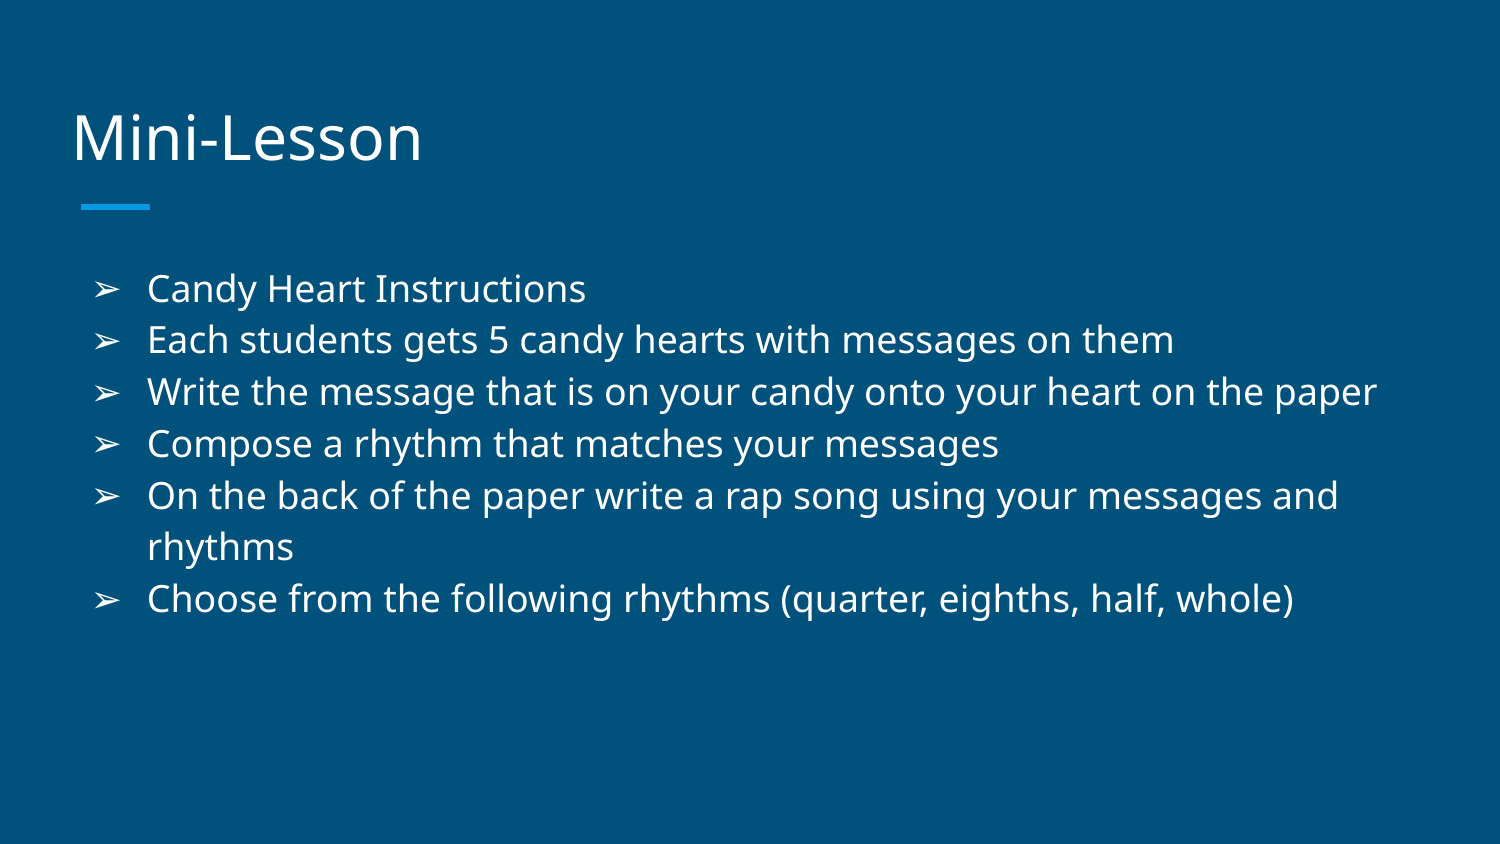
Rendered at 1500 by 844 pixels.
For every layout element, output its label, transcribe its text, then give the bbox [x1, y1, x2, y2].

title Mini-Lesson [56, 75, 1430, 188]
list Candy Heart Instructions Each students gets 5 candy hearts with messages on them Write the message that is on your candy onto your heart on the paper Compose a rhythm that matches your messages On the back of the paper write a rap song using your messages and rhythms Choose from the following rhythms (quarter, eighths, half, whole) [56, 242, 1430, 748]
